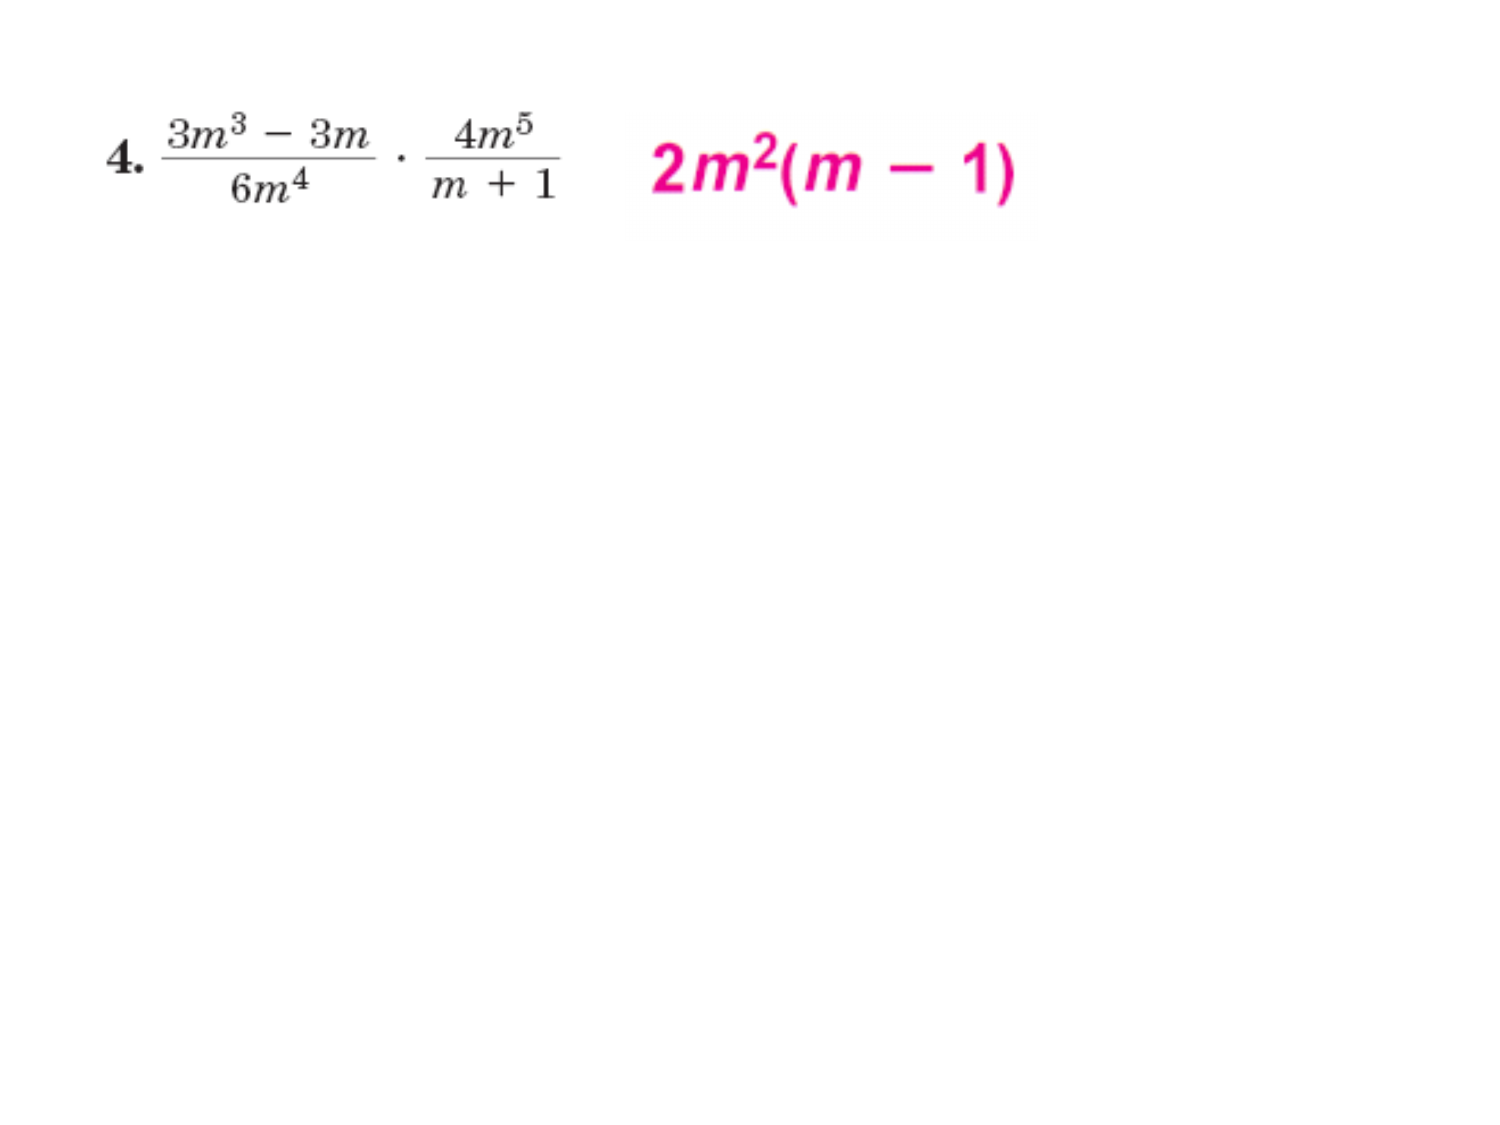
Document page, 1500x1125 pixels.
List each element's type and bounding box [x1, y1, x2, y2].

picture [87, 99, 588, 251]
picture [766, 0, 896, 384]
